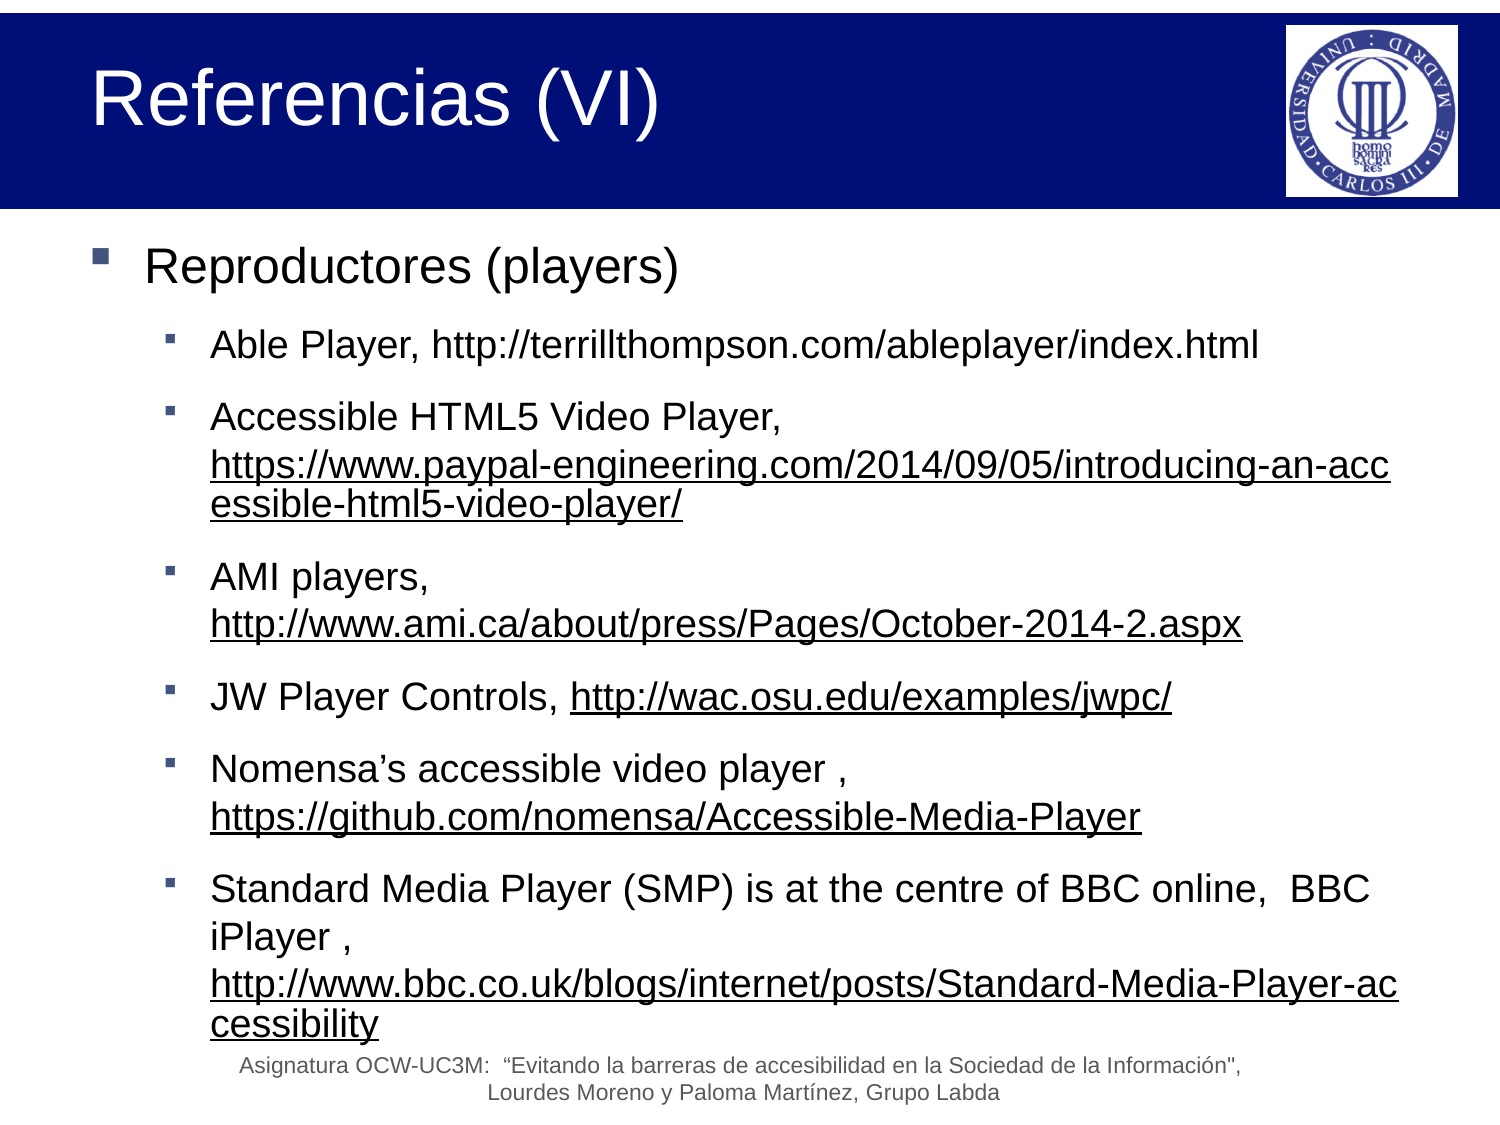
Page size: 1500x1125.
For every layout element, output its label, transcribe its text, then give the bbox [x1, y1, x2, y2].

list Reproductores (players) Able Player, http://terrillthompson.com/ableplayer/index.html Accessible HTML5 Video Player, https://www.paypal-engineering.com/2014/09/05/introducing-an-accessible-html5-video-player/ AMI players, http://www.ami.ca/about/press/Pages/October-2014-2.aspx JW Player Controls, http://wac.osu.edu/examples/jwpc/ Nomensa’s accessible video player , https://github.com/nomensa/Accessible-Media-Player Standard Media Player (SMP) is at the centre of BBC online, BBC iPlayer , http://www.bbc.co.uk/blogs/internet/posts/Standard-Media-Player-accessibility [73, 226, 1424, 1035]
footer Asignatura OCW-UC3M: “Evitando la barreras de accesibilidad en la Sociedad de la Información", Lourdes Moreno y Paloma Martínez, Grupo Labda [64, 1042, 1424, 1125]
title Referencias (VI) [75, 23, 1425, 164]
picture [1286, 25, 1458, 197]
